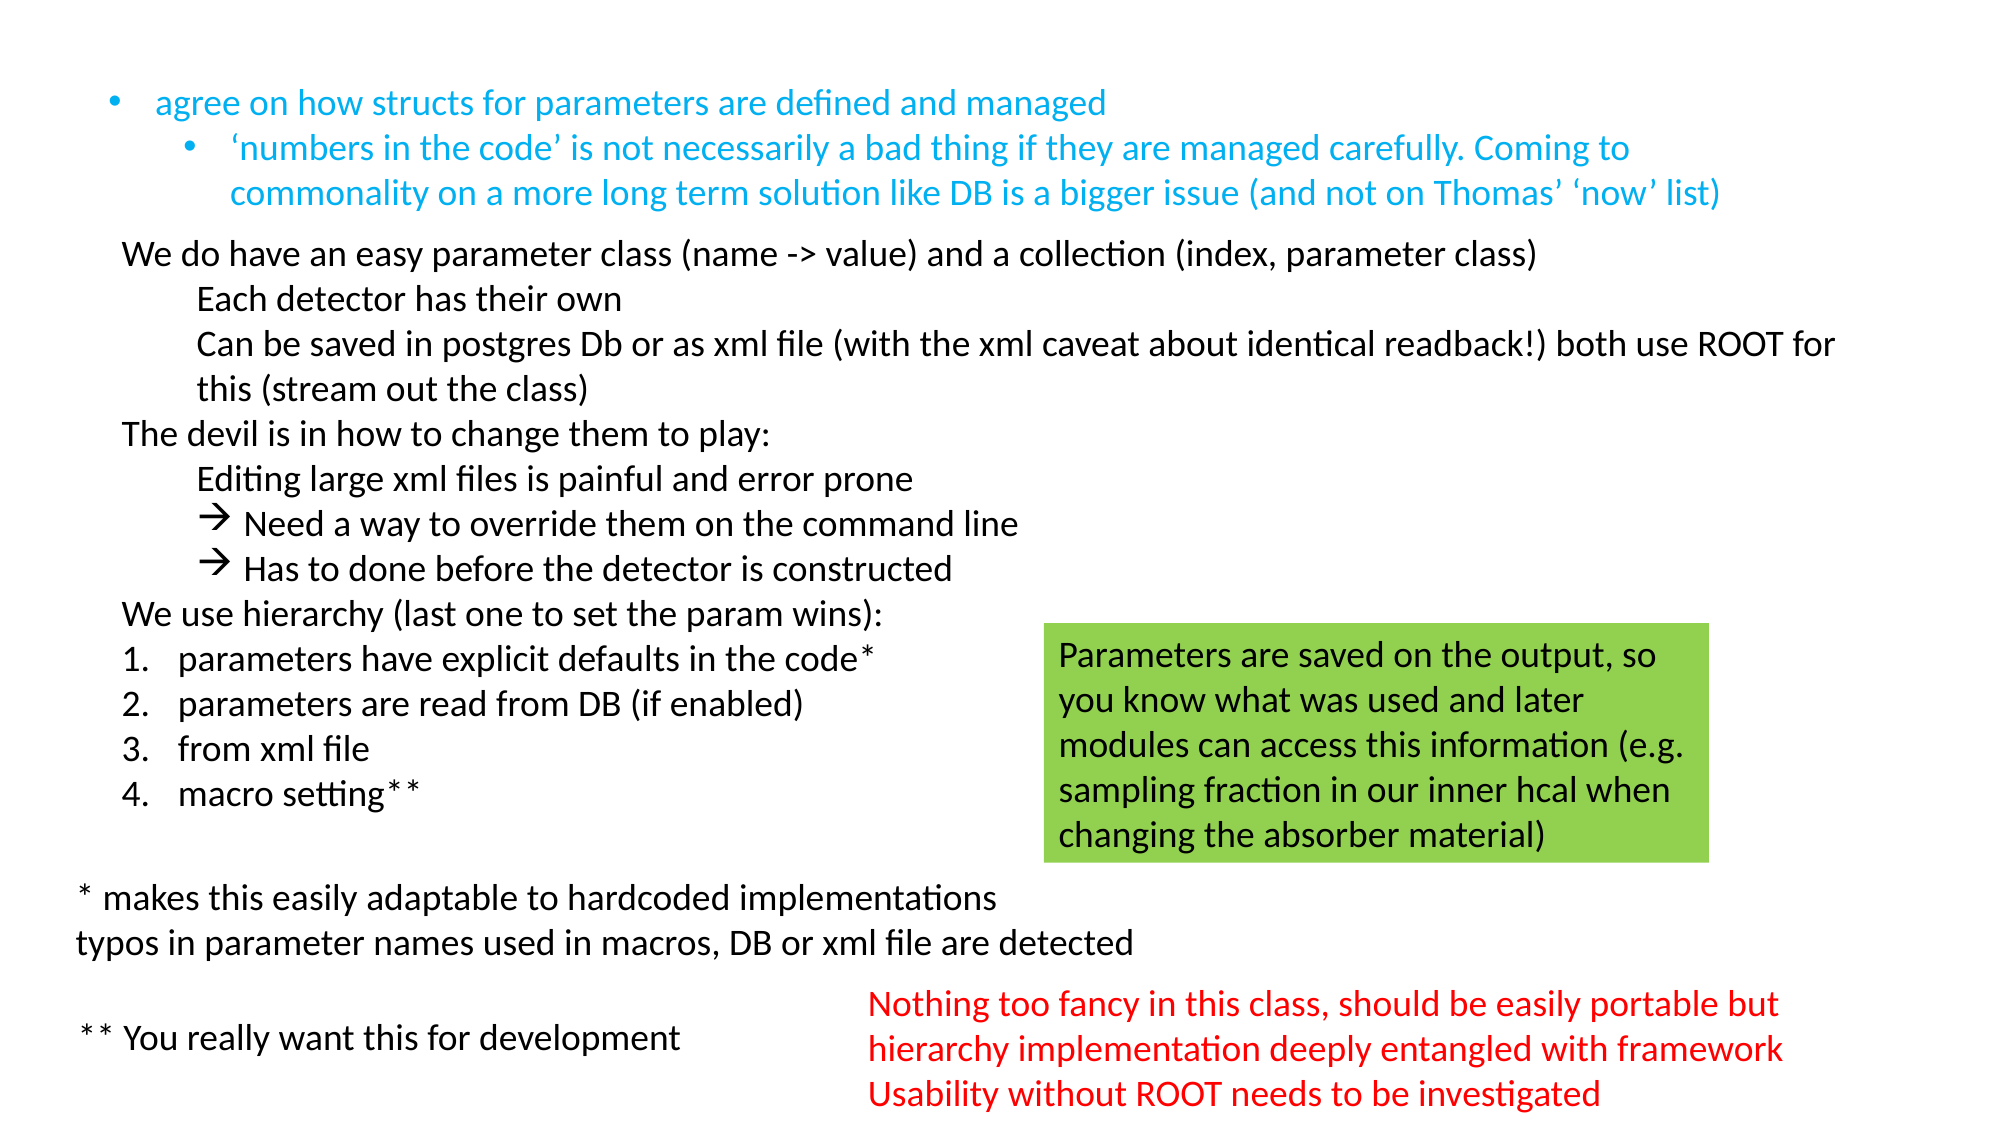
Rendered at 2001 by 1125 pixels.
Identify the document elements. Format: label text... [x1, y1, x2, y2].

text_box Nothing too fancy in this class, should be easily portable but hierarchy implementation deeply entangled with framework Usability without ROOT needs to be investigated [853, 971, 1800, 1122]
text_box ** You really want this for development [63, 1005, 697, 1066]
text_box * makes this easily adaptable to hardcoded implementations typos in parameter names used in macros, DB or xml file are detected [60, 865, 1151, 971]
text_box We do have an easy parameter class (name -> value) and a collection (index, parameter class) Each detector has their own Can be saved in postgres Db or as xml file (with the xml caveat about identical readback!) both use ROOT for this (stream out the class) The devil is in how to change them to play: Editing large xml files is painful and error prone Need a way to override them on the command line Has to done before the detector is constructed We use hierarchy (last one to set the param wins): parameters have explicit defaults in the code* parameters are read from DB (if enabled) from xml file macro setting** [106, 221, 1894, 822]
text_box Parameters are saved on the output, so you know what was used and later modules can access this information (e.g. sampling fraction in our inner hcal when changing the absorber material) [1043, 623, 1709, 863]
text_box agree on how structs for parameters are defined and managed ‘numbers in the code’ is not necessarily a bad thing if they are managed carefully. Coming to commonality on a more long term solution like DB is a bigger issue (and not on Thomas’ ‘now’ list) [93, 70, 1827, 221]
